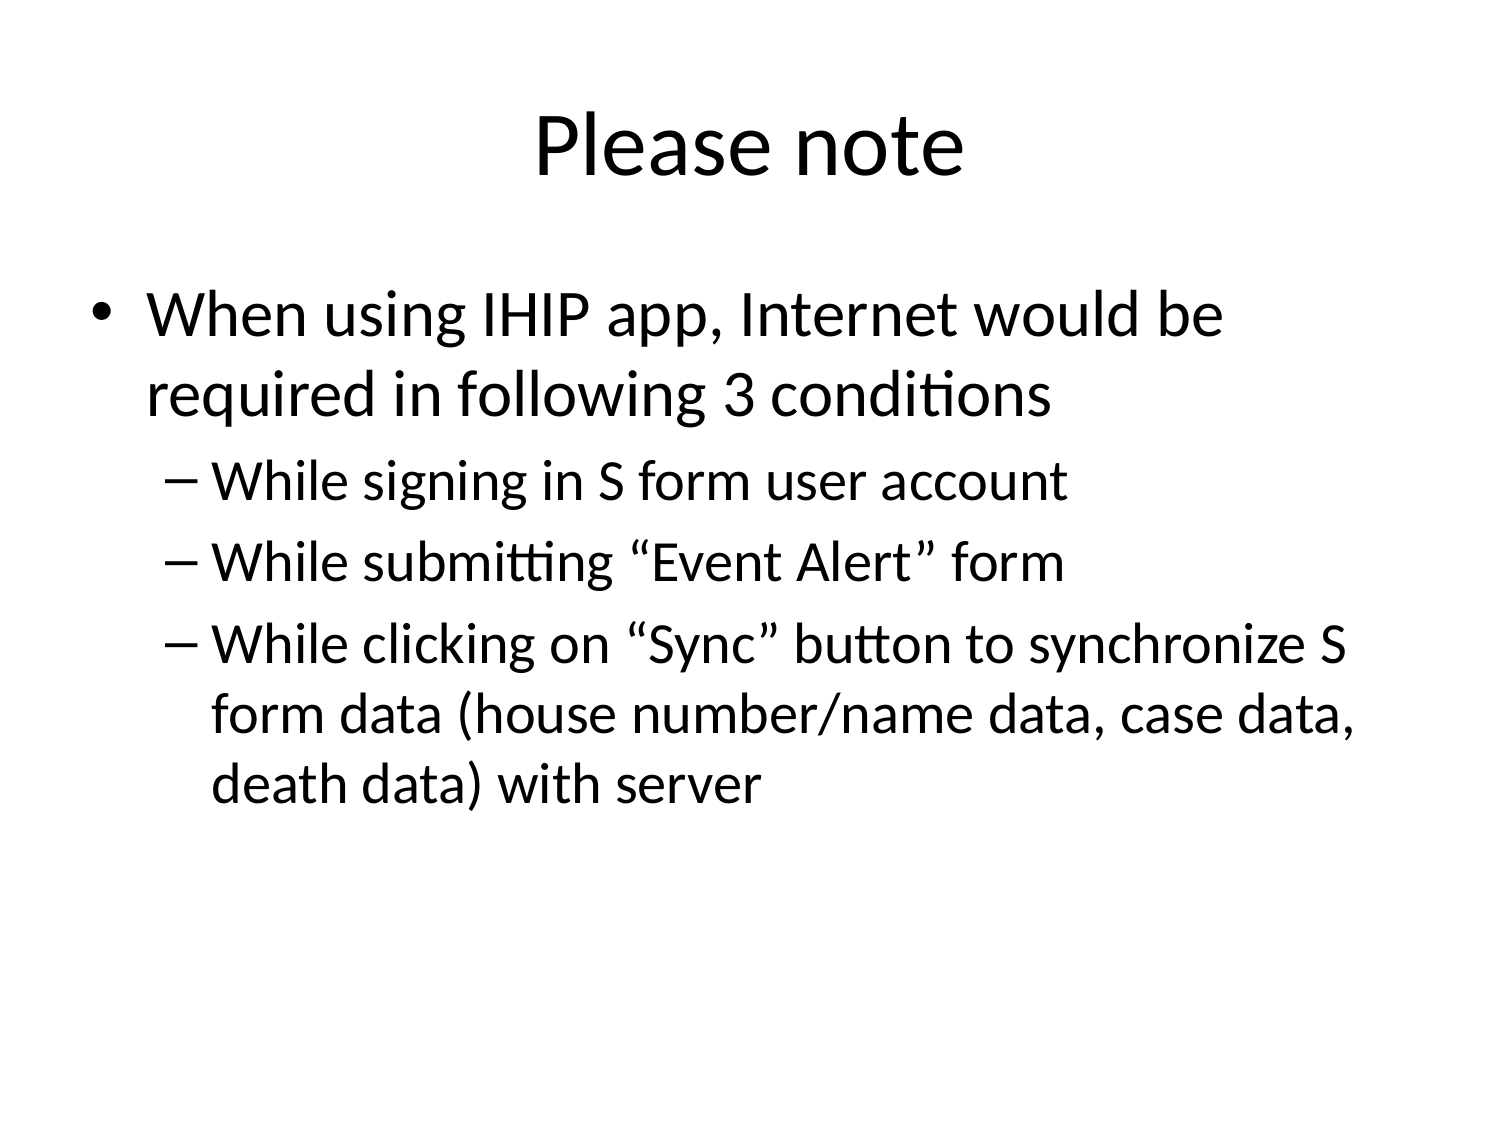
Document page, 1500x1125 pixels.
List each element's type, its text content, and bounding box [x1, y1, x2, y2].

list When using IHIP app, Internet would be required in following 3 conditions While signing in S form user account While submitting “Event Alert” form While clicking on “Sync” button to synchronize S form data (house number/name data, case data, death data) with server [75, 262, 1425, 1005]
title Please note [75, 45, 1425, 233]
